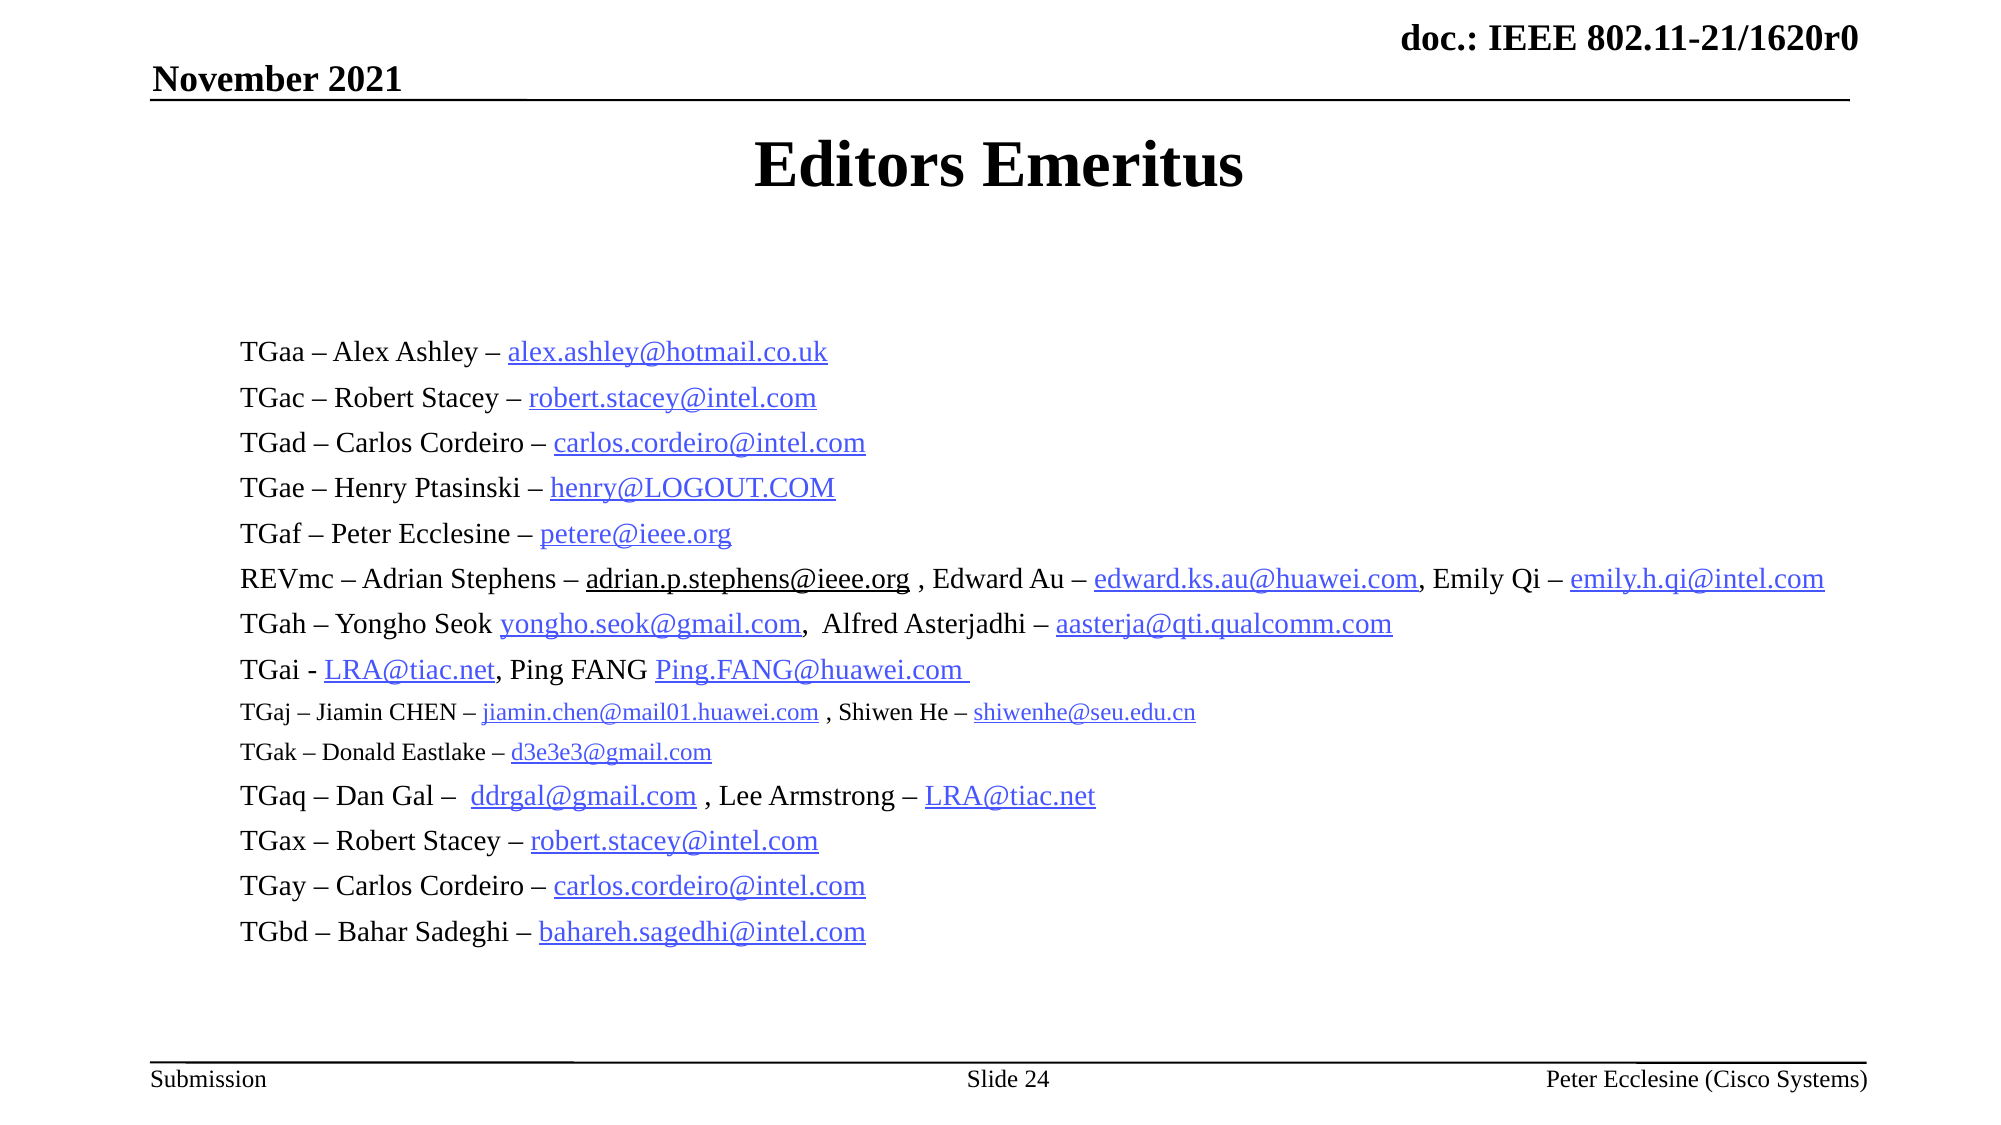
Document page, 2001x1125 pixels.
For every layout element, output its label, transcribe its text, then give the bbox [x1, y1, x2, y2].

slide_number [152, 54, 563, 100]
slide_number Slide 24 [950, 1061, 1067, 1123]
title Editors Emeritus [149, 112, 1850, 288]
footer Peter Ecclesine (Cisco Systems) [1171, 1061, 1869, 1093]
list TGaa – Alex Ashley – alex.ashley@hotmail.co.uk TGac – Robert Stacey – robert.stacey@intel.com TGad – Carlos Cordeiro – carlos.cordeiro@intel.com TGae – Henry Ptasinski – henry@LOGOUT.COM TGaf – Peter Ecclesine – petere@ieee.org REVmc – Adrian Stephens – adrian.p.stephens@ieee.org , Edward Au – edward.ks.au@huawei.com, Emily Qi – emily.h.qi@intel.com TGah – Yongho Seok yongho.seok@gmail.com, Alfred Asterjadhi – aasterja@qti.qualcomm.com TGai - LRA@tiac.net, Ping FANG Ping.FANG@huawei.com TGaj – Jiamin CHEN – jiamin.chen@mail01.huawei.com , Shiwen He – shiwenhe@seu.edu.cn TGak – Donald Eastlake – d3e3e3@gmail.com TGaq – Dan Gal – ddrgal@gmail.com , Lee Armstrong – LRA@tiac.net TGax – Robert Stacey – robert.stacey@intel.com TGay – Carlos Cordeiro – carlos.cordeiro@intel.com TGbd – Bahar Sadeghi – bahareh.sagedhi@intel.com [149, 324, 1850, 1000]
